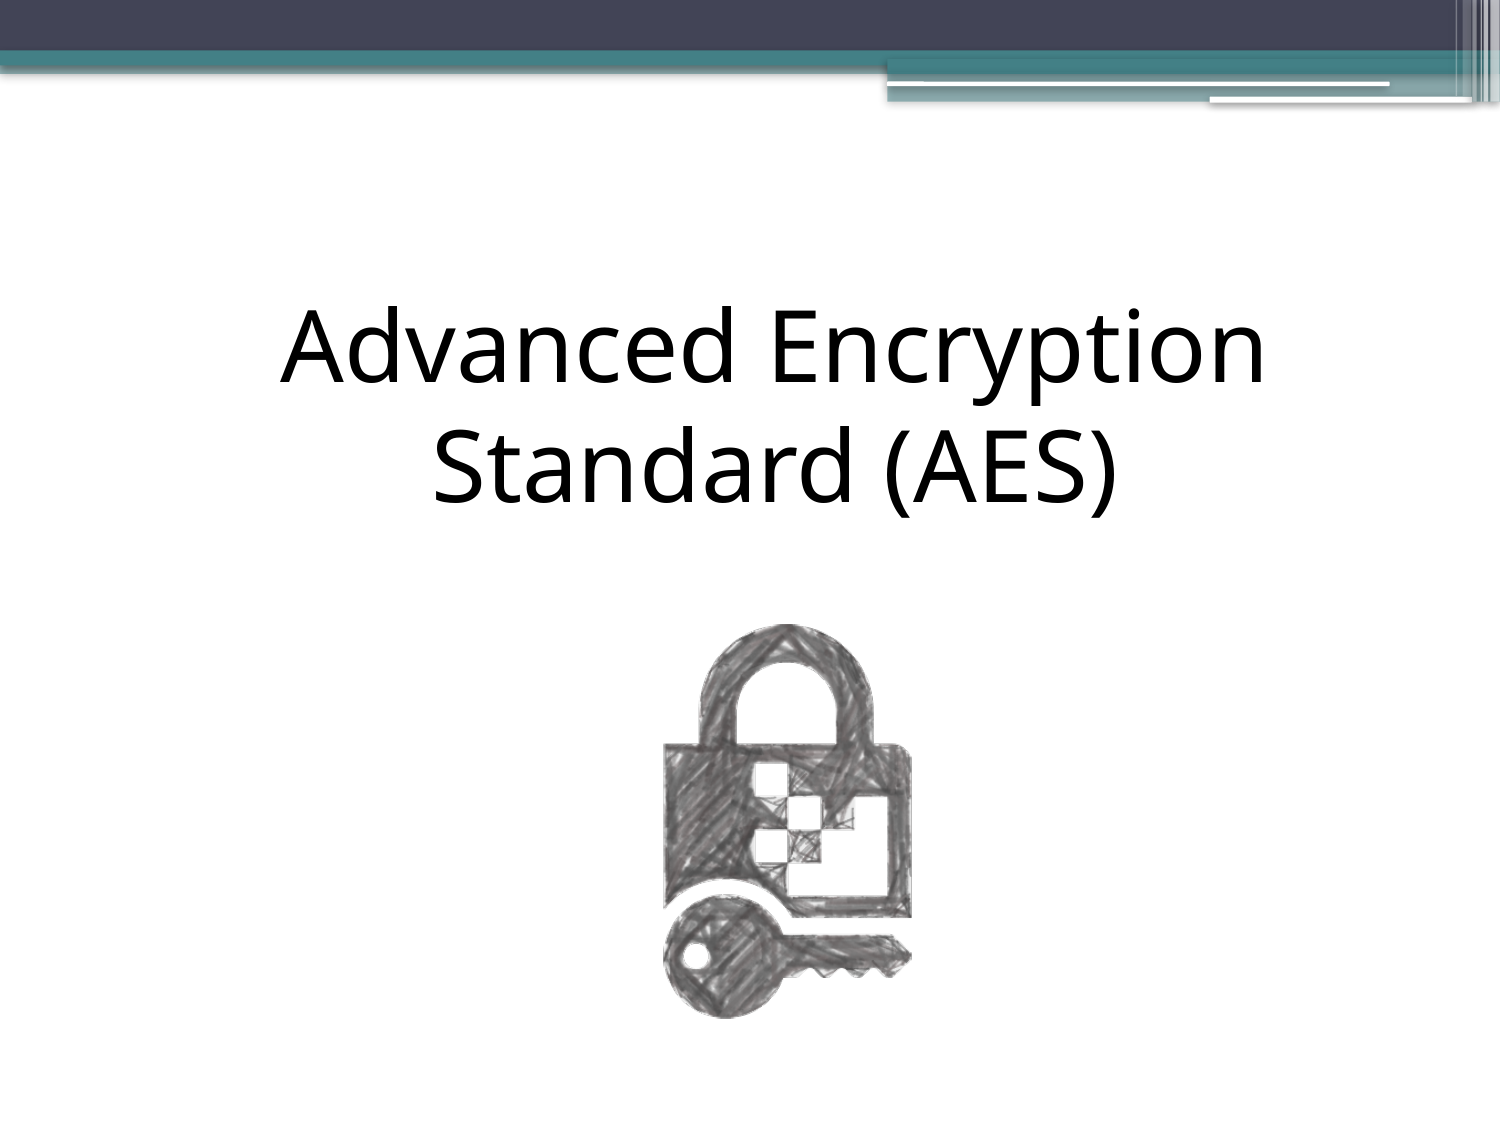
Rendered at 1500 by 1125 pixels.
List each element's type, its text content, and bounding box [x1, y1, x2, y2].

picture [524, 624, 1050, 1019]
text_box Advanced Encryption Standard (AES) [237, 274, 1313, 530]
